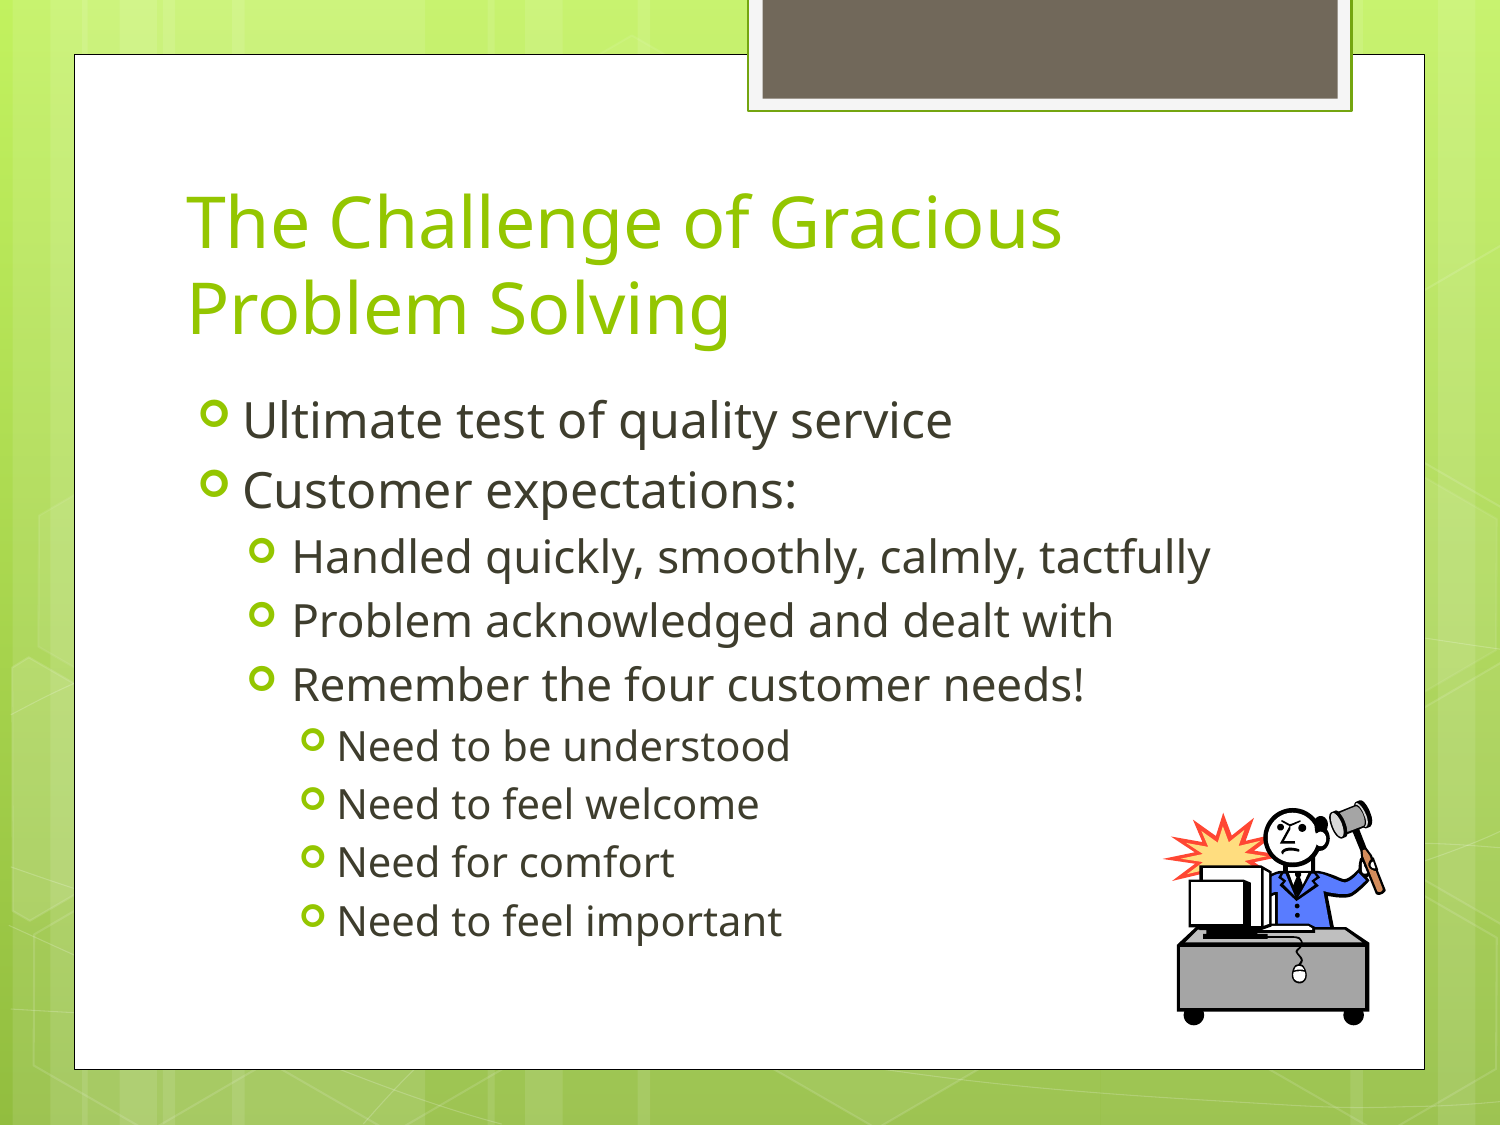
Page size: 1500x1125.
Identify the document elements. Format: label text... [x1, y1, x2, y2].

title The Challenge of Gracious Problem Solving [171, 168, 1324, 357]
list Ultimate test of quality service Customer expectations: Handled quickly, smoothly, calmly, tactfully Problem acknowledged and dealt with Remember the four customer needs! Need to be understood Need to feel welcome Need for comfort Need to feel important [171, 381, 1283, 957]
picture [1162, 799, 1386, 1026]
